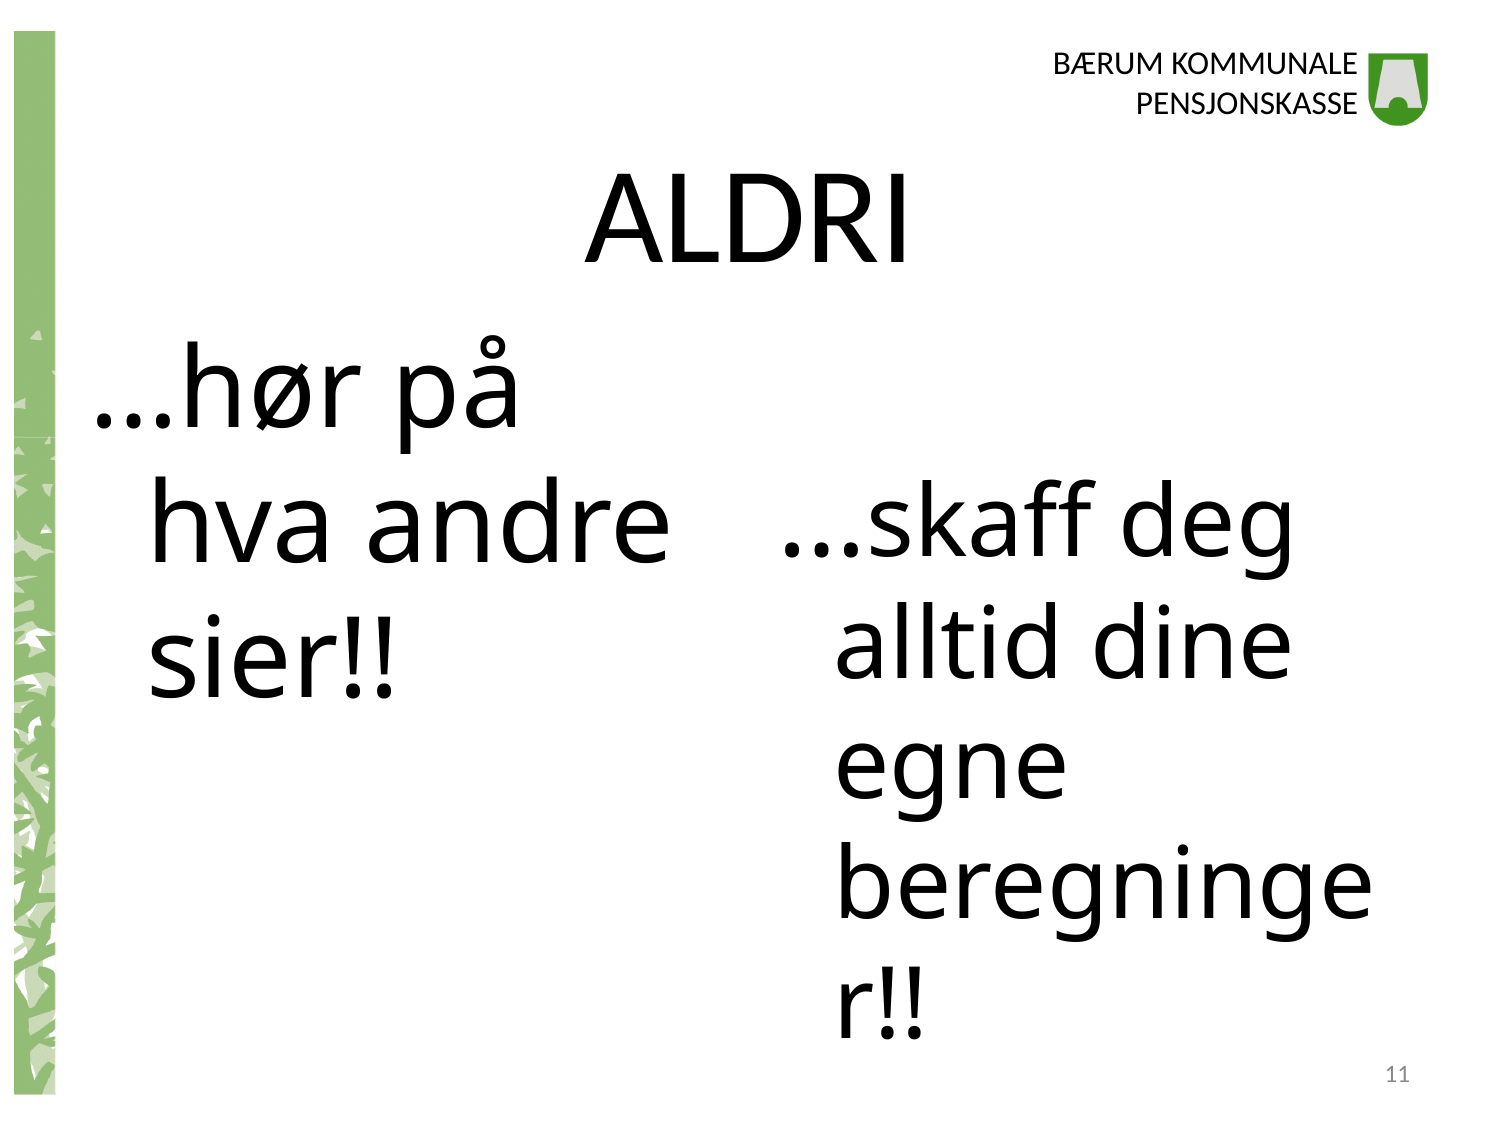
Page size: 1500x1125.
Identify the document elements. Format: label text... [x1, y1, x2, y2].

text_box …skaff deg alltid dine egne beregninger!! [762, 262, 1425, 1005]
text_box …hør på hva andre sier!! [74, 262, 738, 622]
slide_number 11 [1074, 1042, 1425, 1103]
picture [14, 31, 56, 1095]
text_box ALDRI [74, 113, 1425, 302]
picture [1368, 53, 1428, 126]
